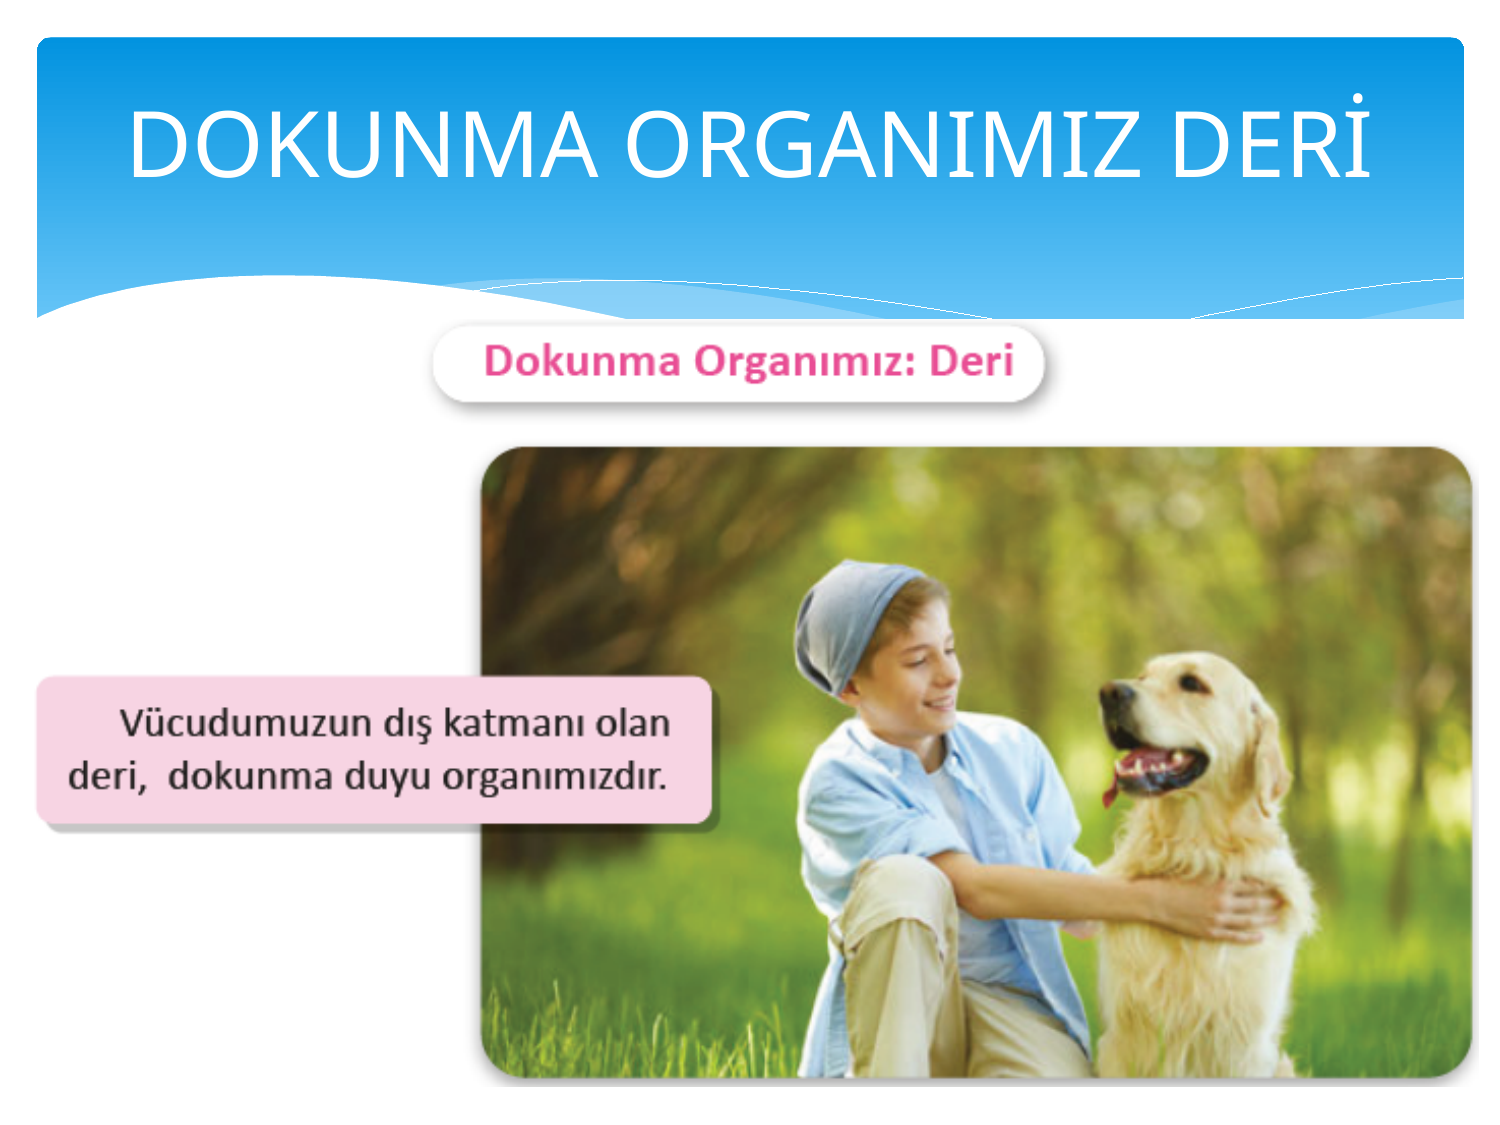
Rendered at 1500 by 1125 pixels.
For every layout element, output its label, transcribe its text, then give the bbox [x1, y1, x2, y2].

title DOKUNMA ORGANIMIZ DERİ [41, 38, 1459, 244]
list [20, 318, 1480, 1088]
